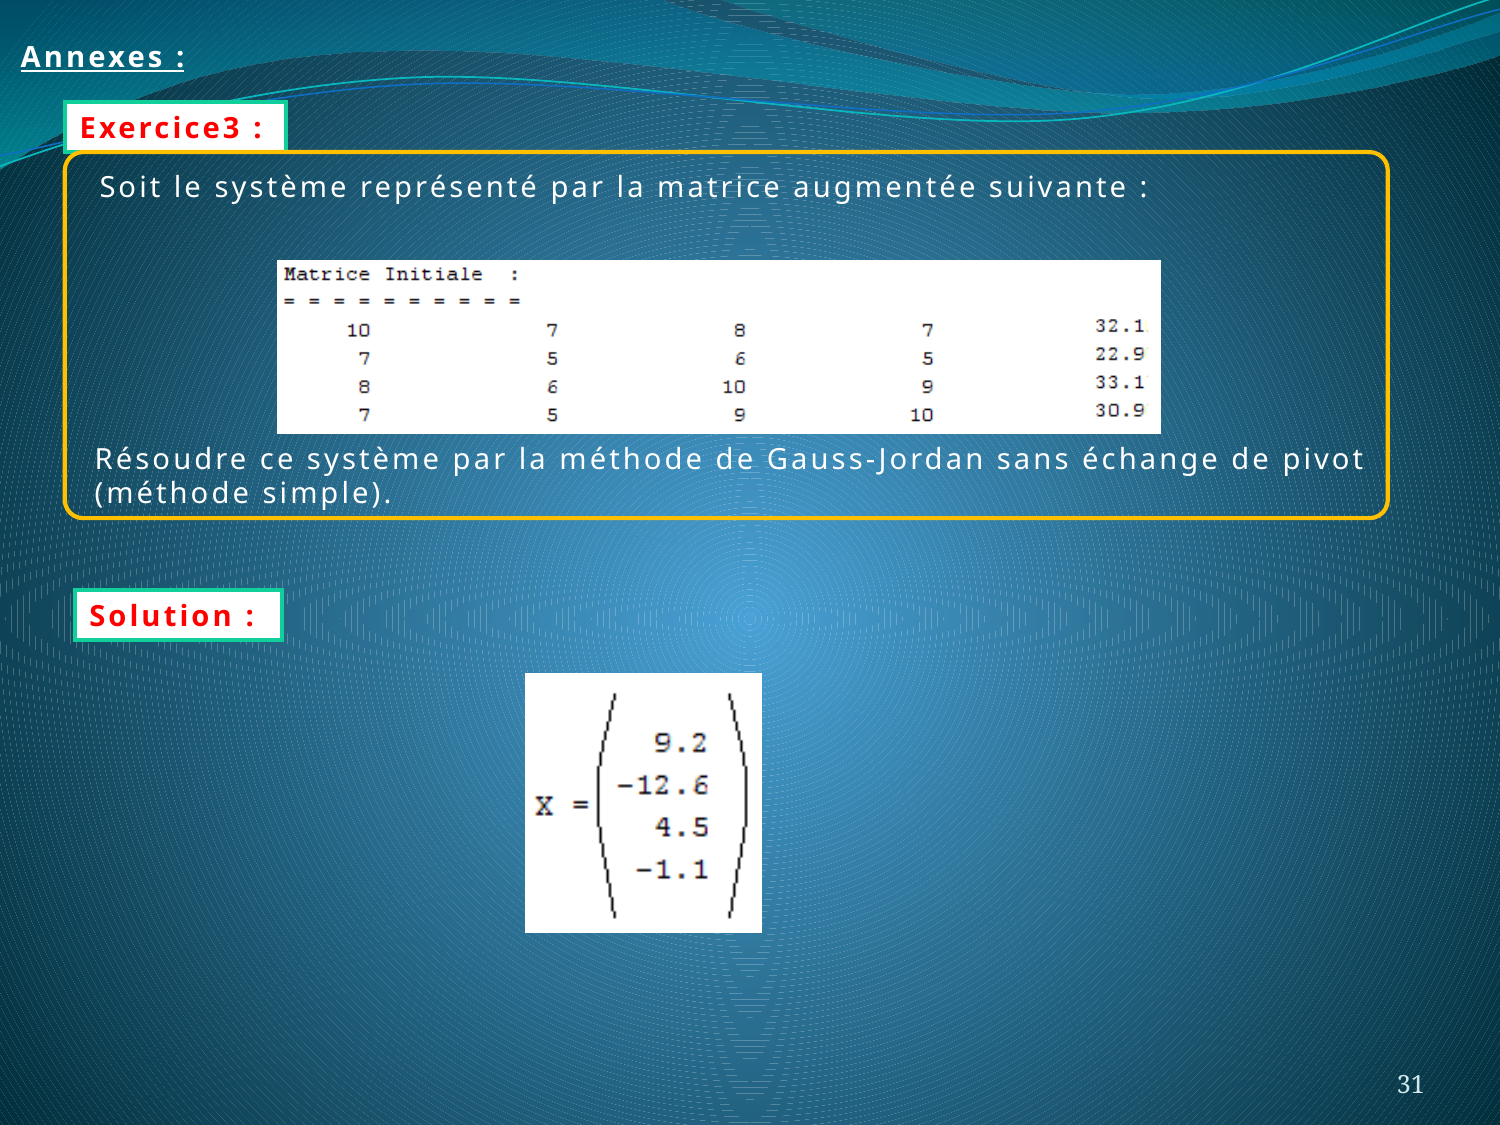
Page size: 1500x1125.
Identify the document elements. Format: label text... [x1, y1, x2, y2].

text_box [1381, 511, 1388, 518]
picture [277, 259, 1161, 434]
picture [525, 672, 762, 934]
text_box Solution : [73, 588, 284, 642]
text_box [62, 149, 1390, 521]
text_box Annexes : [5, 30, 558, 81]
text_box 31 [1299, 1042, 1425, 1103]
text_box Exercice3 : [63, 100, 288, 154]
